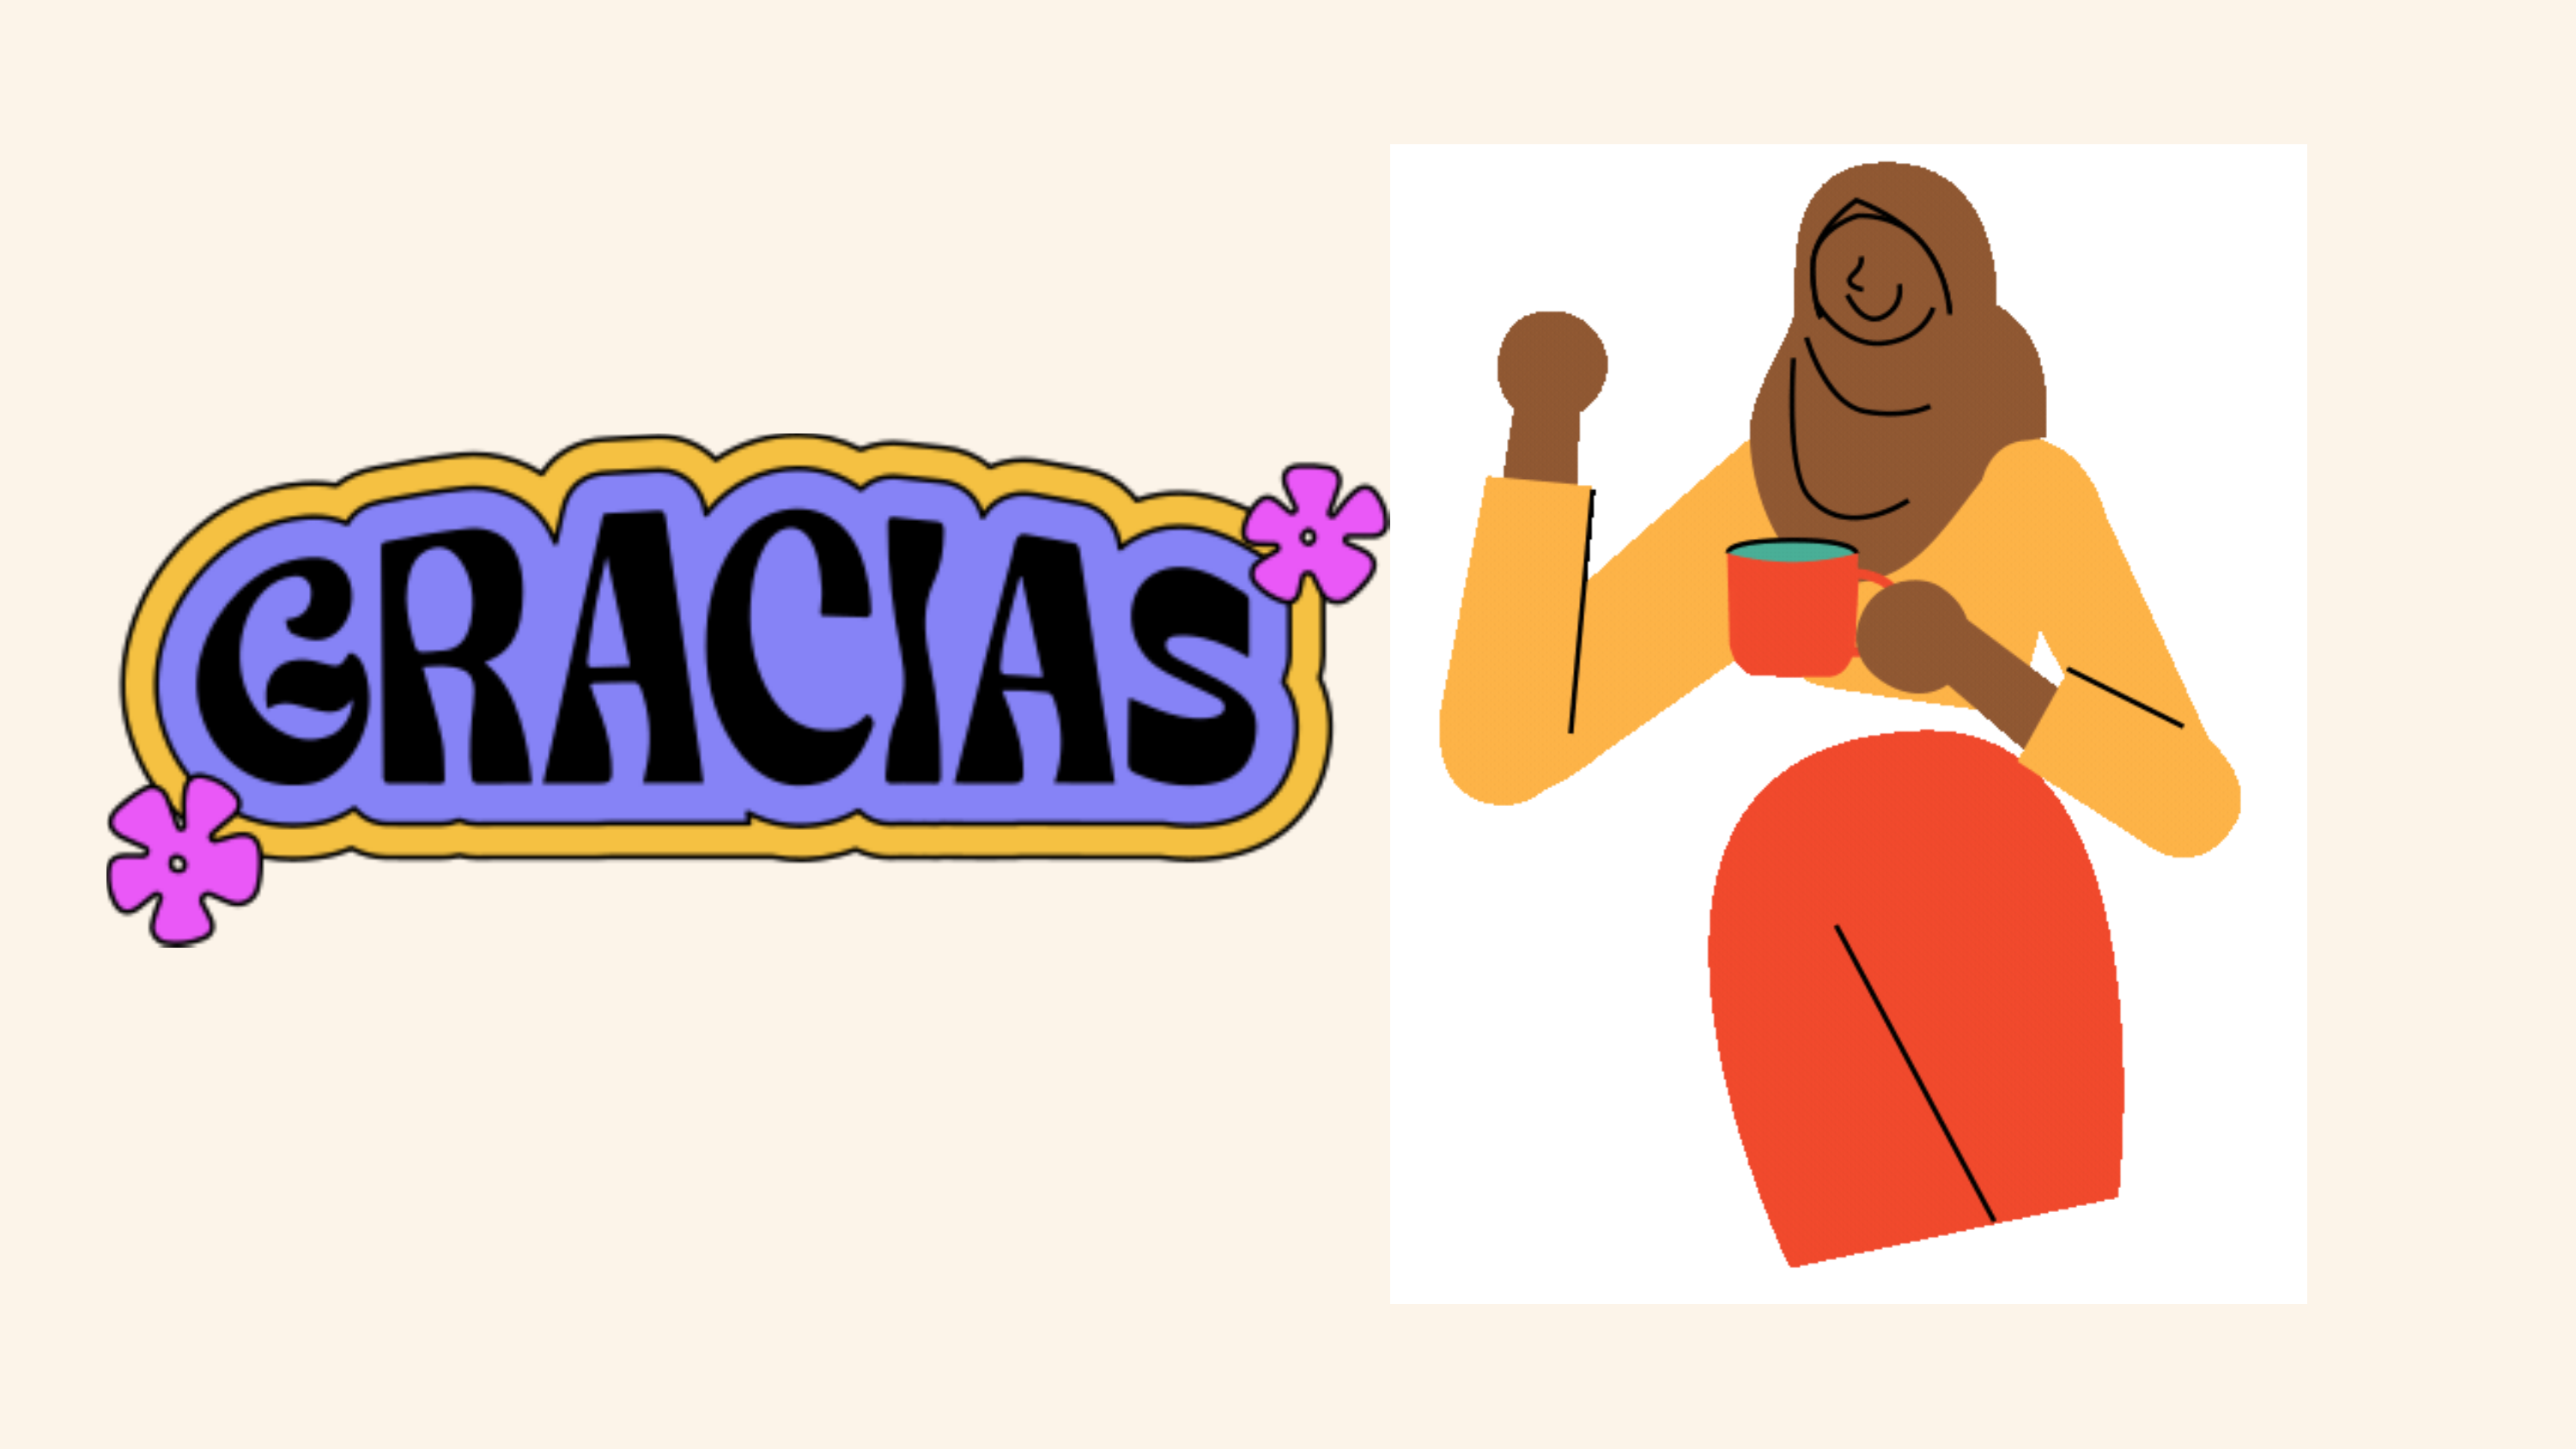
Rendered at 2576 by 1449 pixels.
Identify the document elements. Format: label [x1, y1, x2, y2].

text_box [106, 433, 1386, 948]
picture [1390, 144, 2307, 1304]
